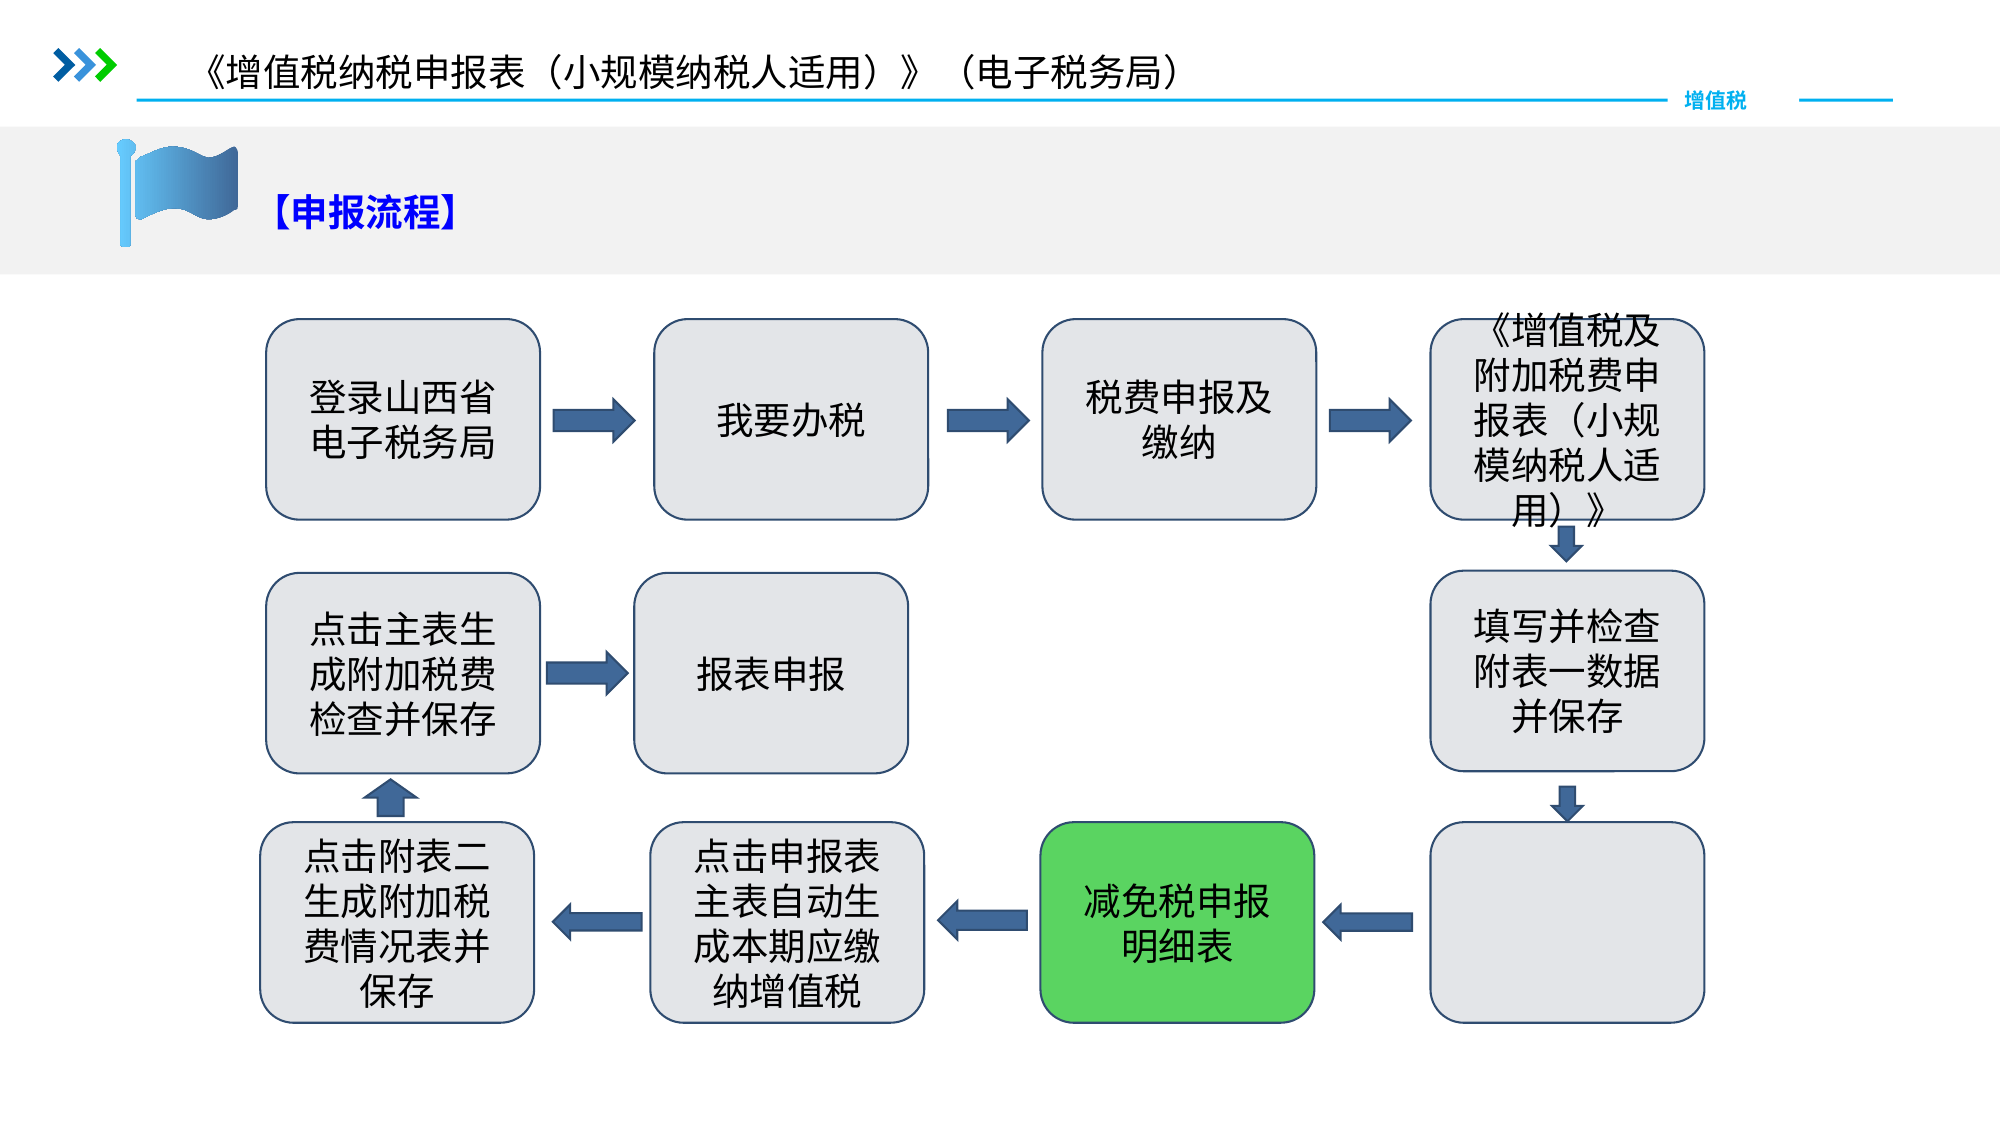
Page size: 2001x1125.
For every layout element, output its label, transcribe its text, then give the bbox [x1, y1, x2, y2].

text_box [260, 319, 1705, 1023]
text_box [52, 47, 118, 82]
text_box 【申报流程】 [0, 126, 2000, 275]
text_box [117, 139, 136, 248]
text_box 《增值税纳税申报表（小规模纳税人适用）》（电子税务局） [173, 41, 1216, 79]
text_box [135, 146, 238, 220]
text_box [136, 79, 1893, 122]
